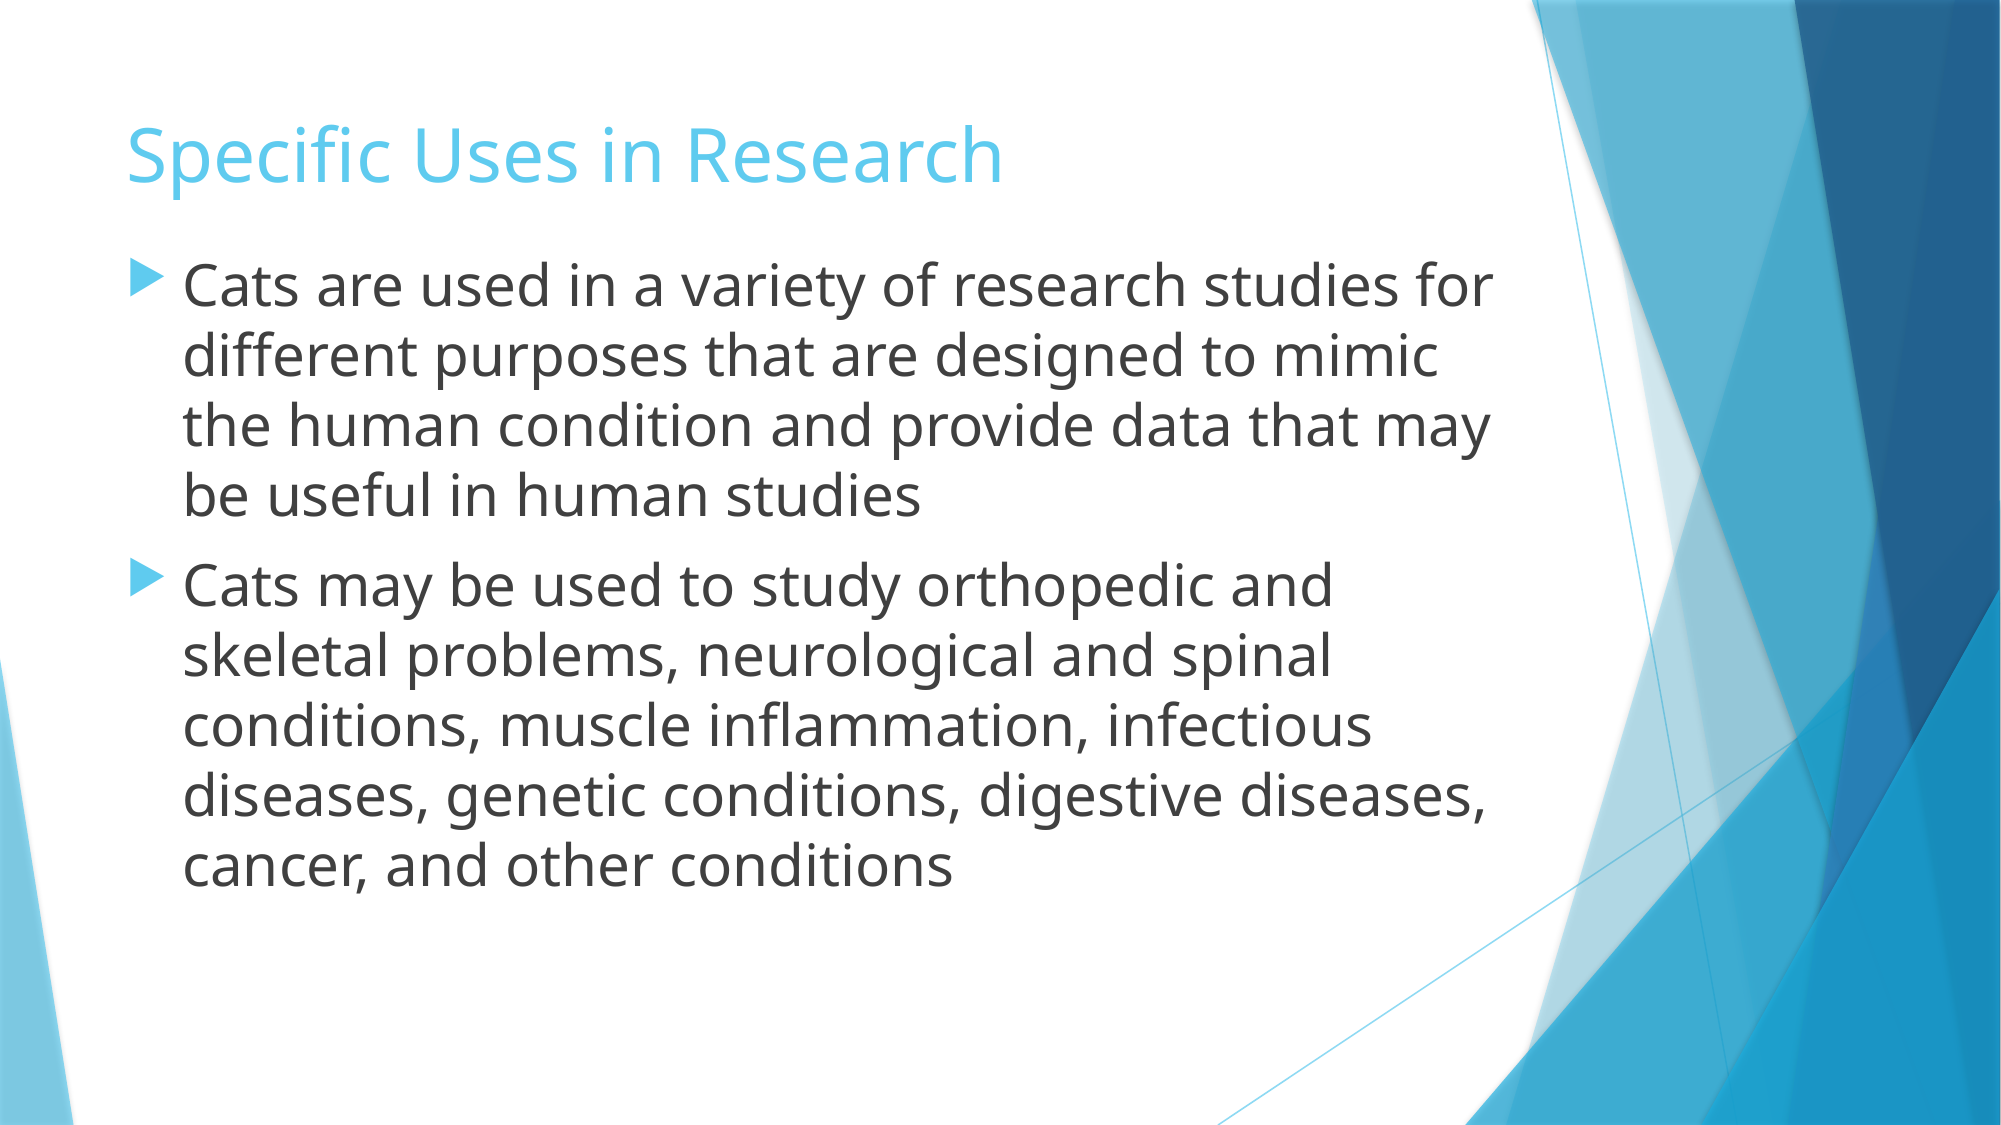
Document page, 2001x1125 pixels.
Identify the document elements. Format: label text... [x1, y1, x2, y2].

title Specific Uses in Research [111, 99, 1522, 240]
list Cats are used in a variety of research studies for different purposes that are designed to mimic the human condition and provide data that may be useful in human studies Cats may be used to study orthopedic and skeletal problems, neurological and spinal conditions, muscle inflammation, infectious diseases, genetic conditions, digestive diseases, cancer, and other conditions [111, 240, 1522, 991]
